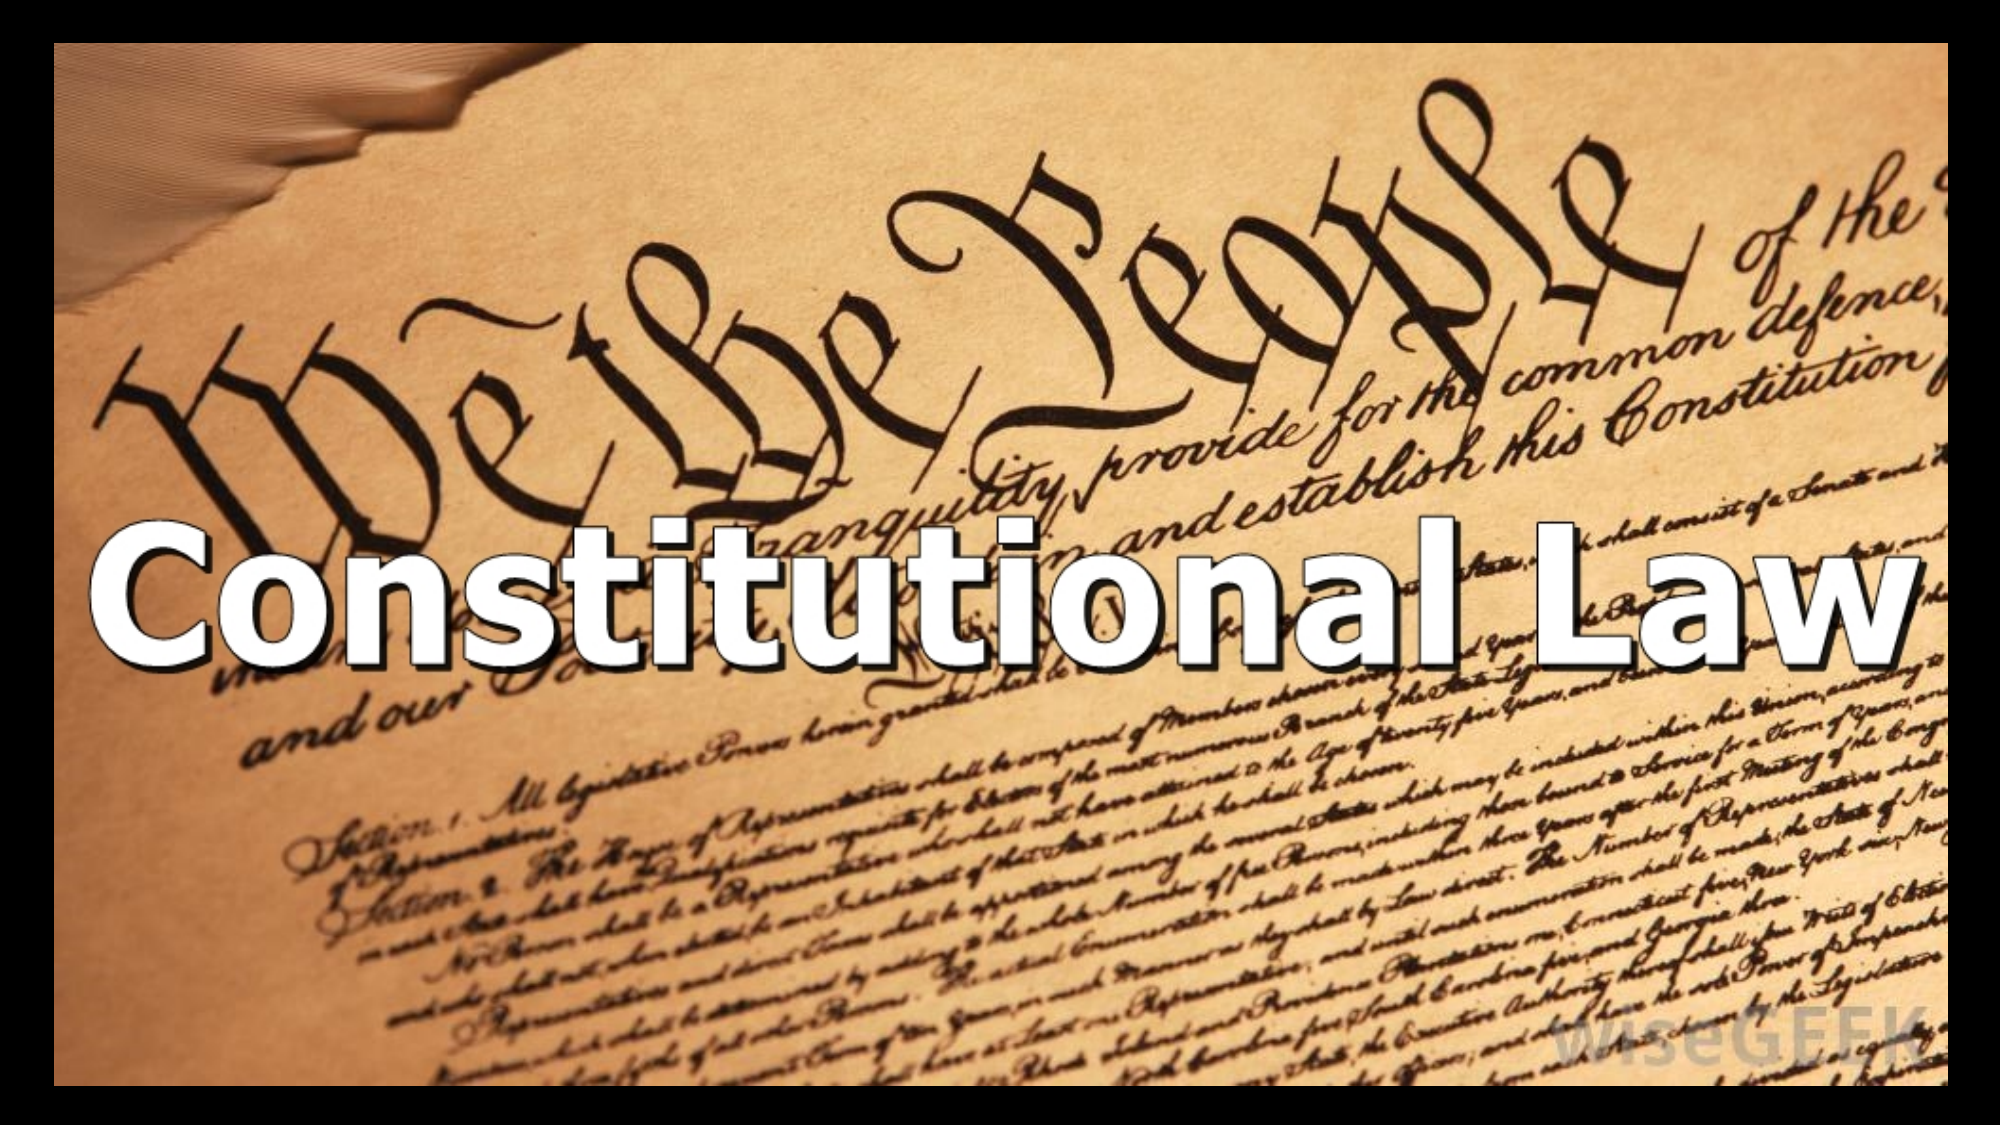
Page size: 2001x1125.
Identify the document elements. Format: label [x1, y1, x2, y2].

list [54, 43, 1948, 1086]
